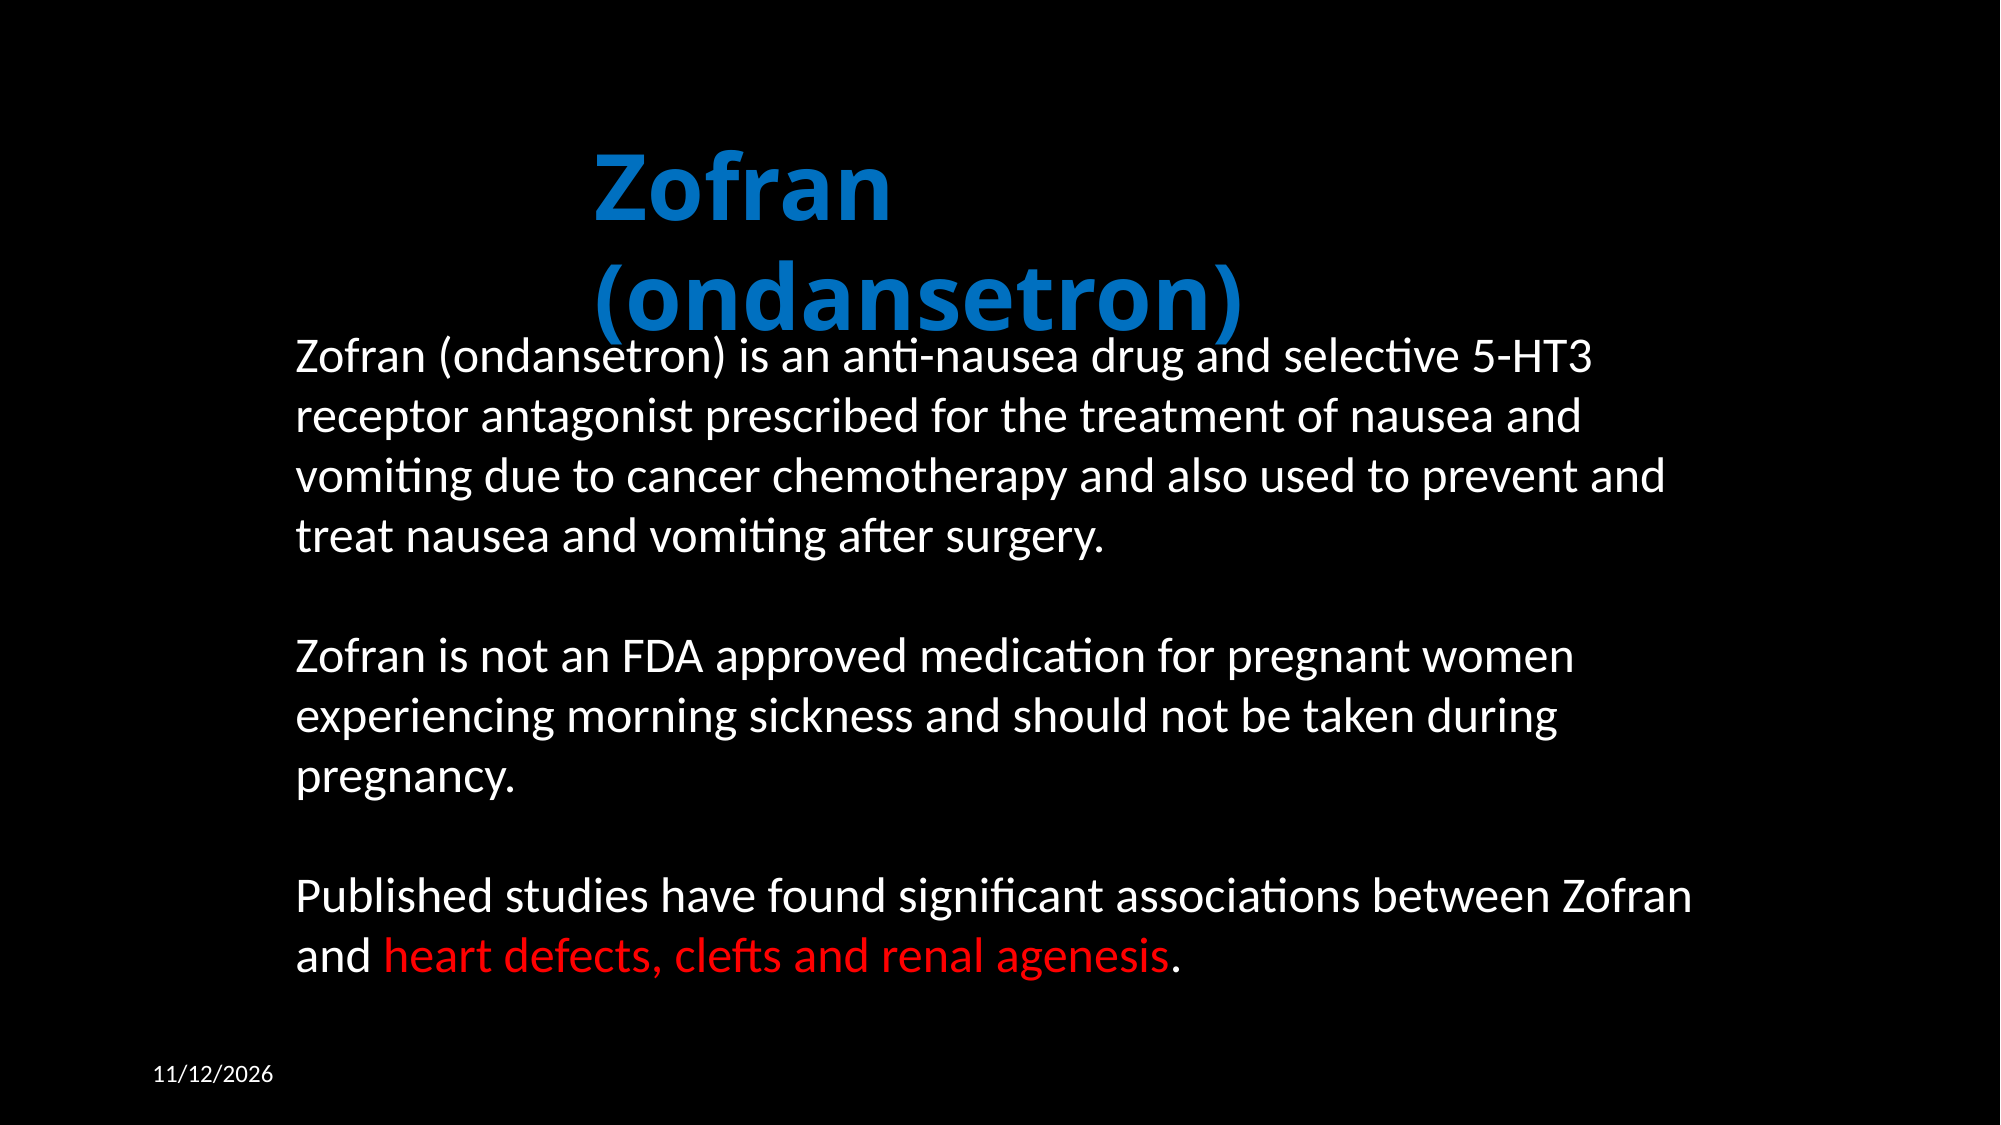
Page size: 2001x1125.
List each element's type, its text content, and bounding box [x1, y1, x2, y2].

text_box Zofran (ondansetron) is an anti-nausea drug and selective 5-HT3 receptor antagonist prescribed for the treatment of nausea and vomiting due to cancer chemotherapy and also used to prevent and treat nausea and vomiting after surgery. Zofran is not an FDA approved medication for pregnant women experiencing morning sickness and should not be taken during pregnancy. Published studies have found significant associations between Zofran and heart defects, clefts and renal agenesis. [280, 314, 1778, 1095]
text_box Zofran (ondansetron) [579, 121, 1479, 314]
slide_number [137, 1042, 588, 1103]
